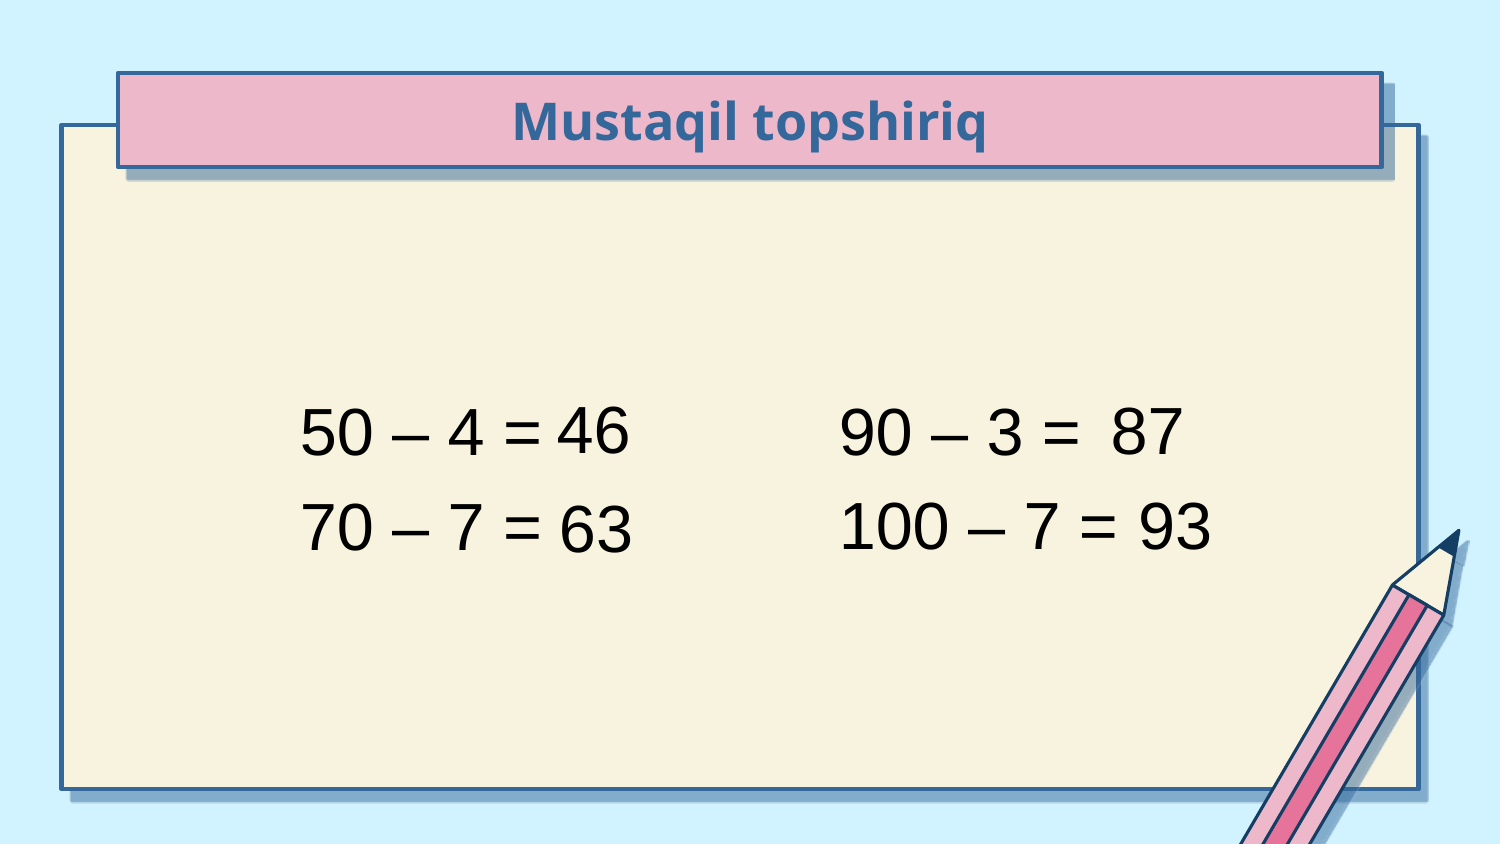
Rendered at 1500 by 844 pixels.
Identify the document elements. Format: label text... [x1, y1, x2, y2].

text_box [1271, 487, 1332, 844]
text_box 87 [1095, 380, 1212, 475]
text_box 63 [544, 478, 660, 654]
title Mustaqil topshiriq [116, 71, 1384, 169]
text_box 46 [541, 379, 658, 555]
text_box 50 – 4 = [284, 381, 541, 476]
text_box 100 – 7 = [823, 475, 1123, 571]
text_box 93 [1123, 475, 1239, 651]
text_box 90 – 3 = [823, 381, 1095, 475]
text_box 70 – 7 = [284, 476, 544, 571]
